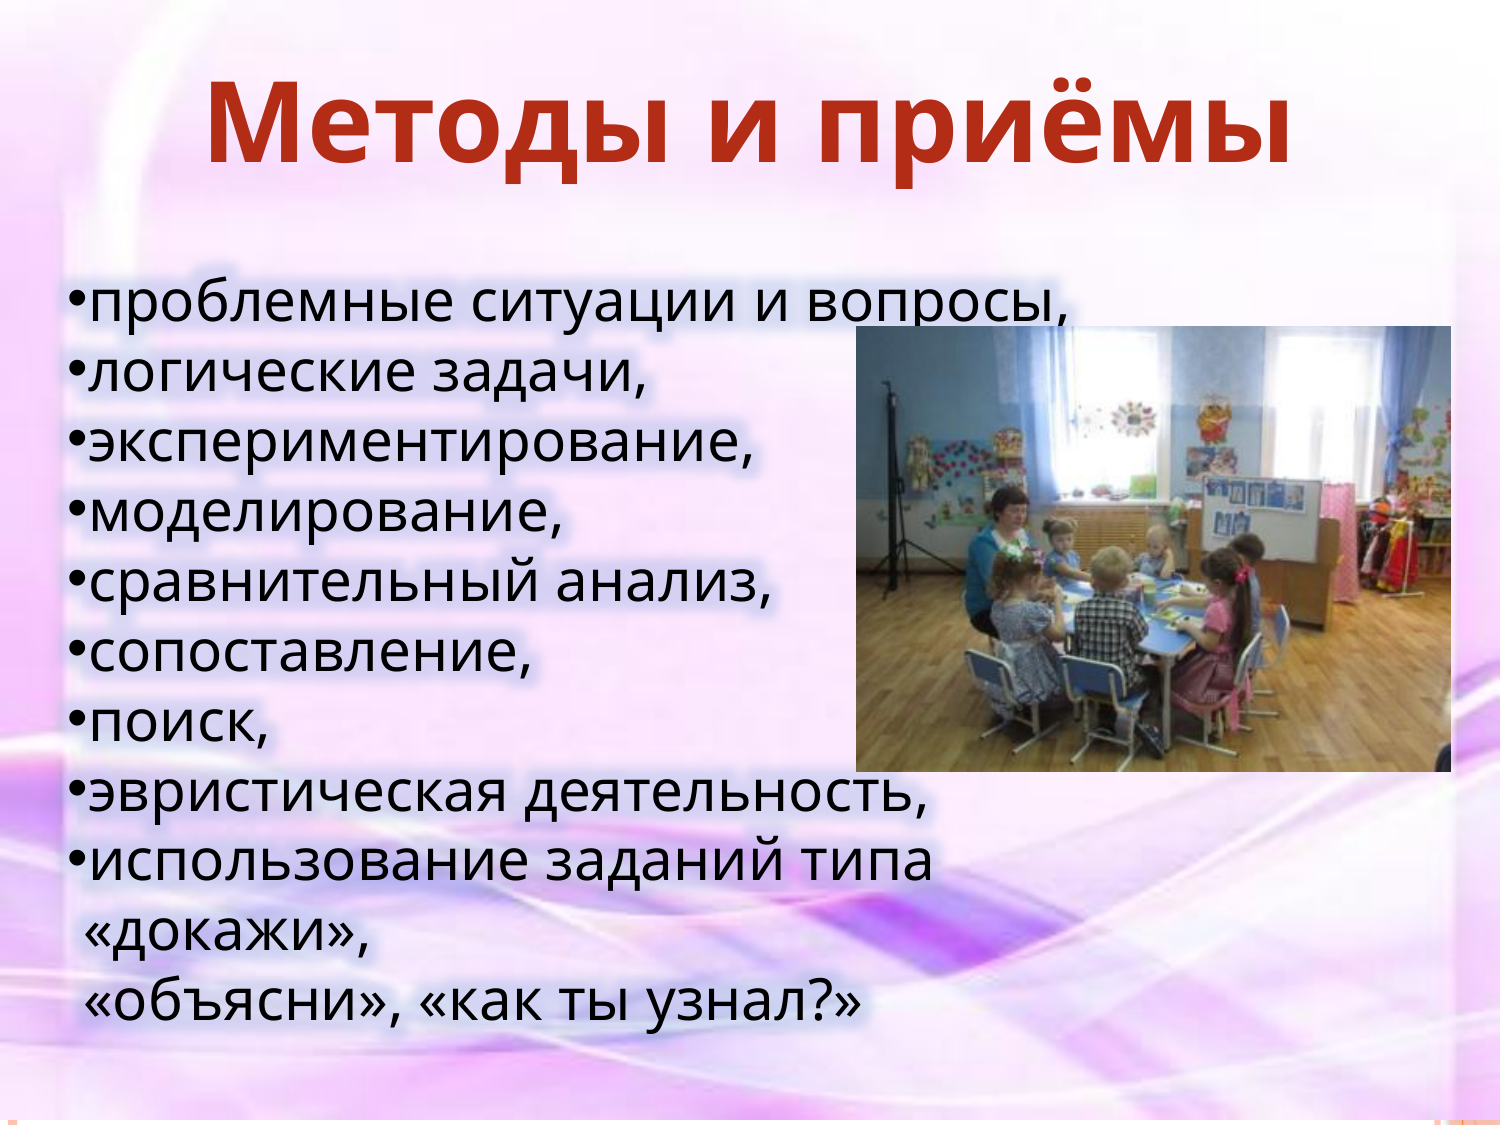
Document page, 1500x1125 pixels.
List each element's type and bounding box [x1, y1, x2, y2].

list [855, 325, 1451, 773]
picture [0, 0, 1500, 1121]
